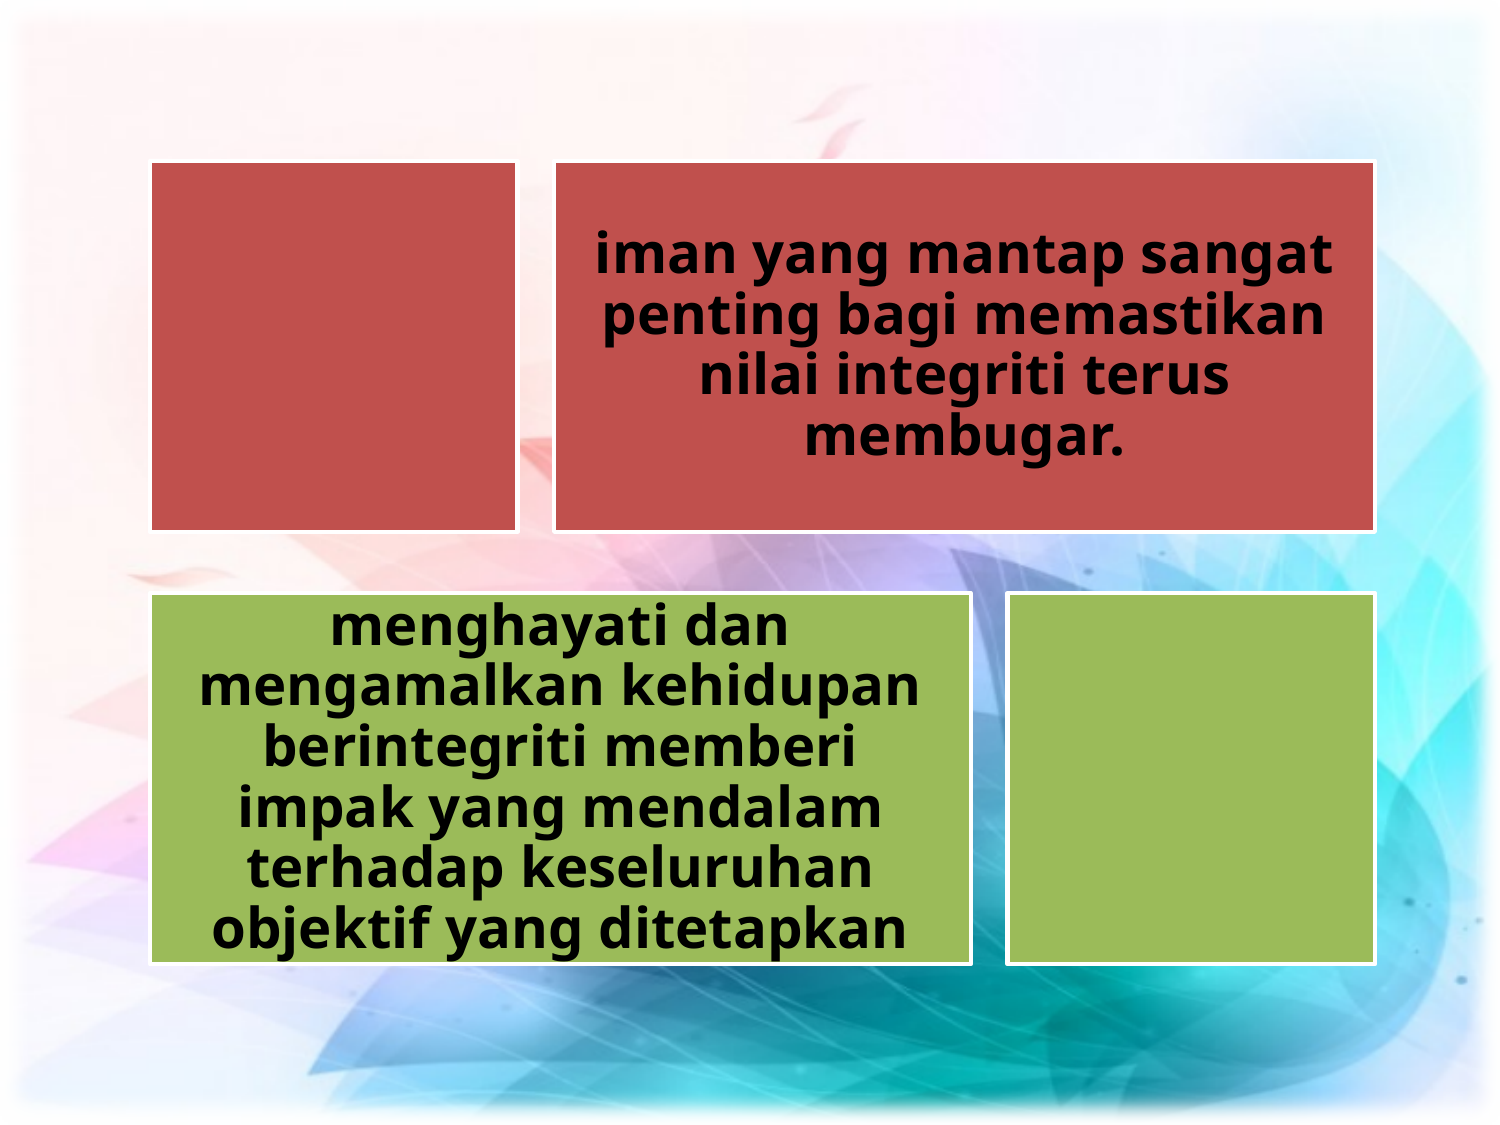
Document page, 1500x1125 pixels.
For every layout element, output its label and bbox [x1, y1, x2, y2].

text_box [149, 112, 1376, 1013]
picture [0, 0, 1500, 1125]
